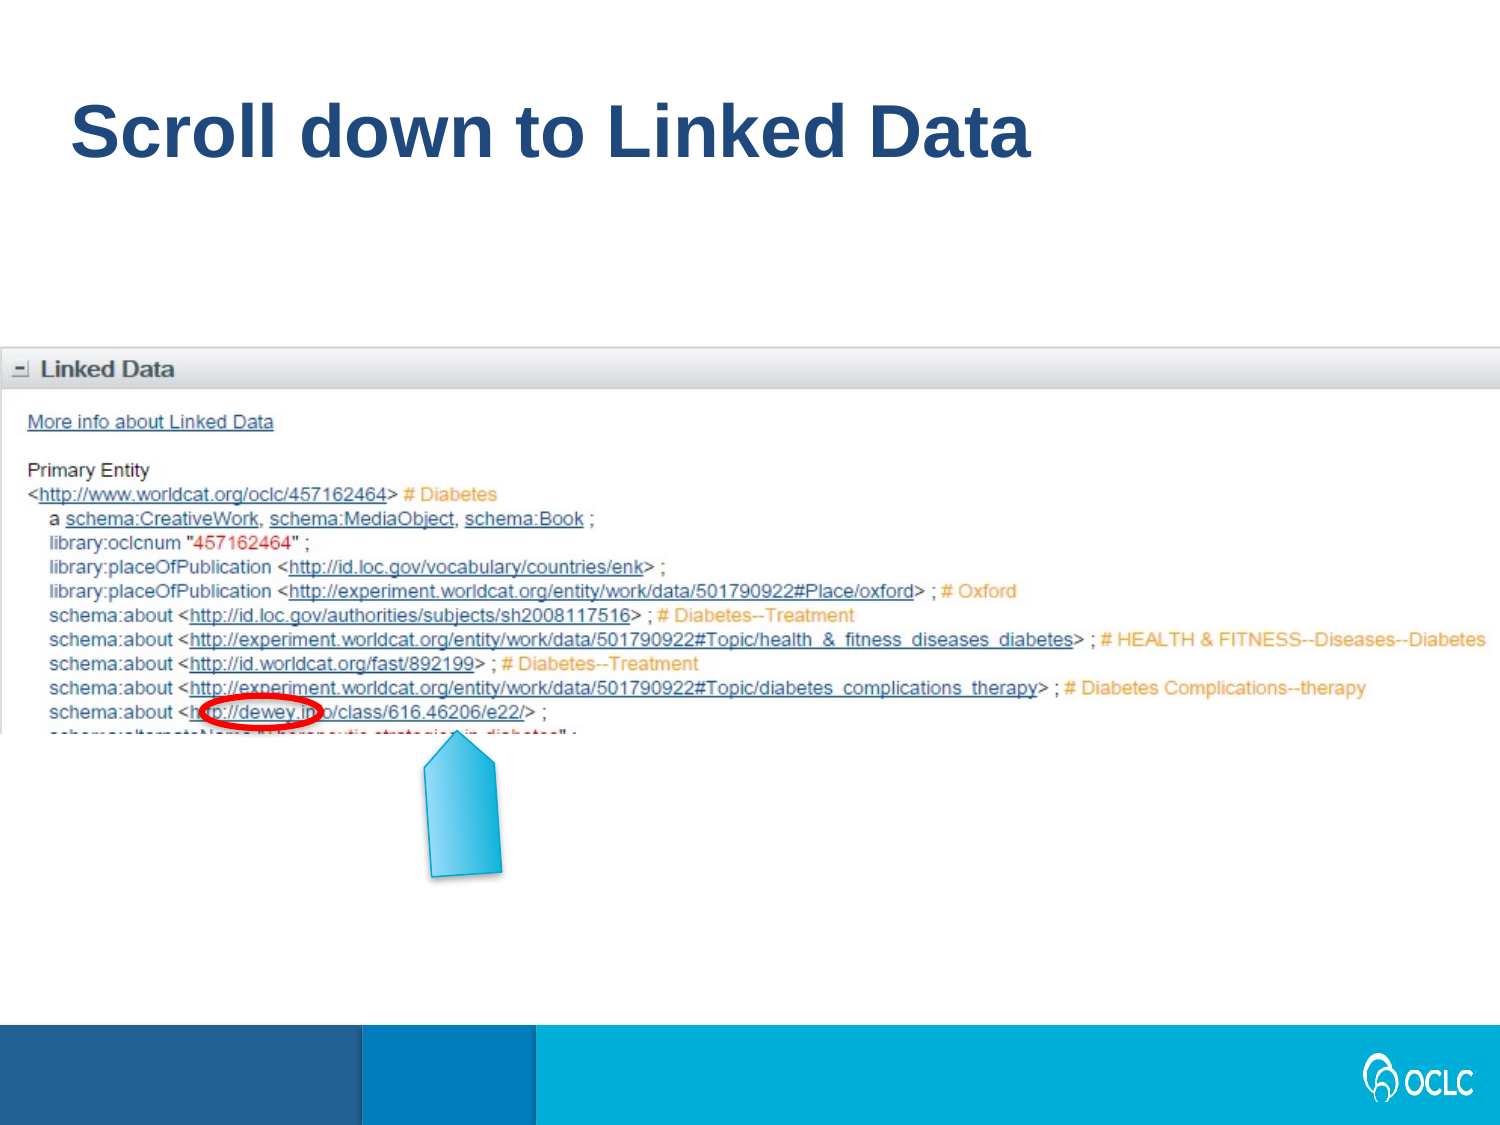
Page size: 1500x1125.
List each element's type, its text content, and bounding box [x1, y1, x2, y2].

text_box [423, 741, 503, 878]
picture [0, 343, 1500, 734]
list Scroll down to Linked Data [55, 75, 1441, 226]
